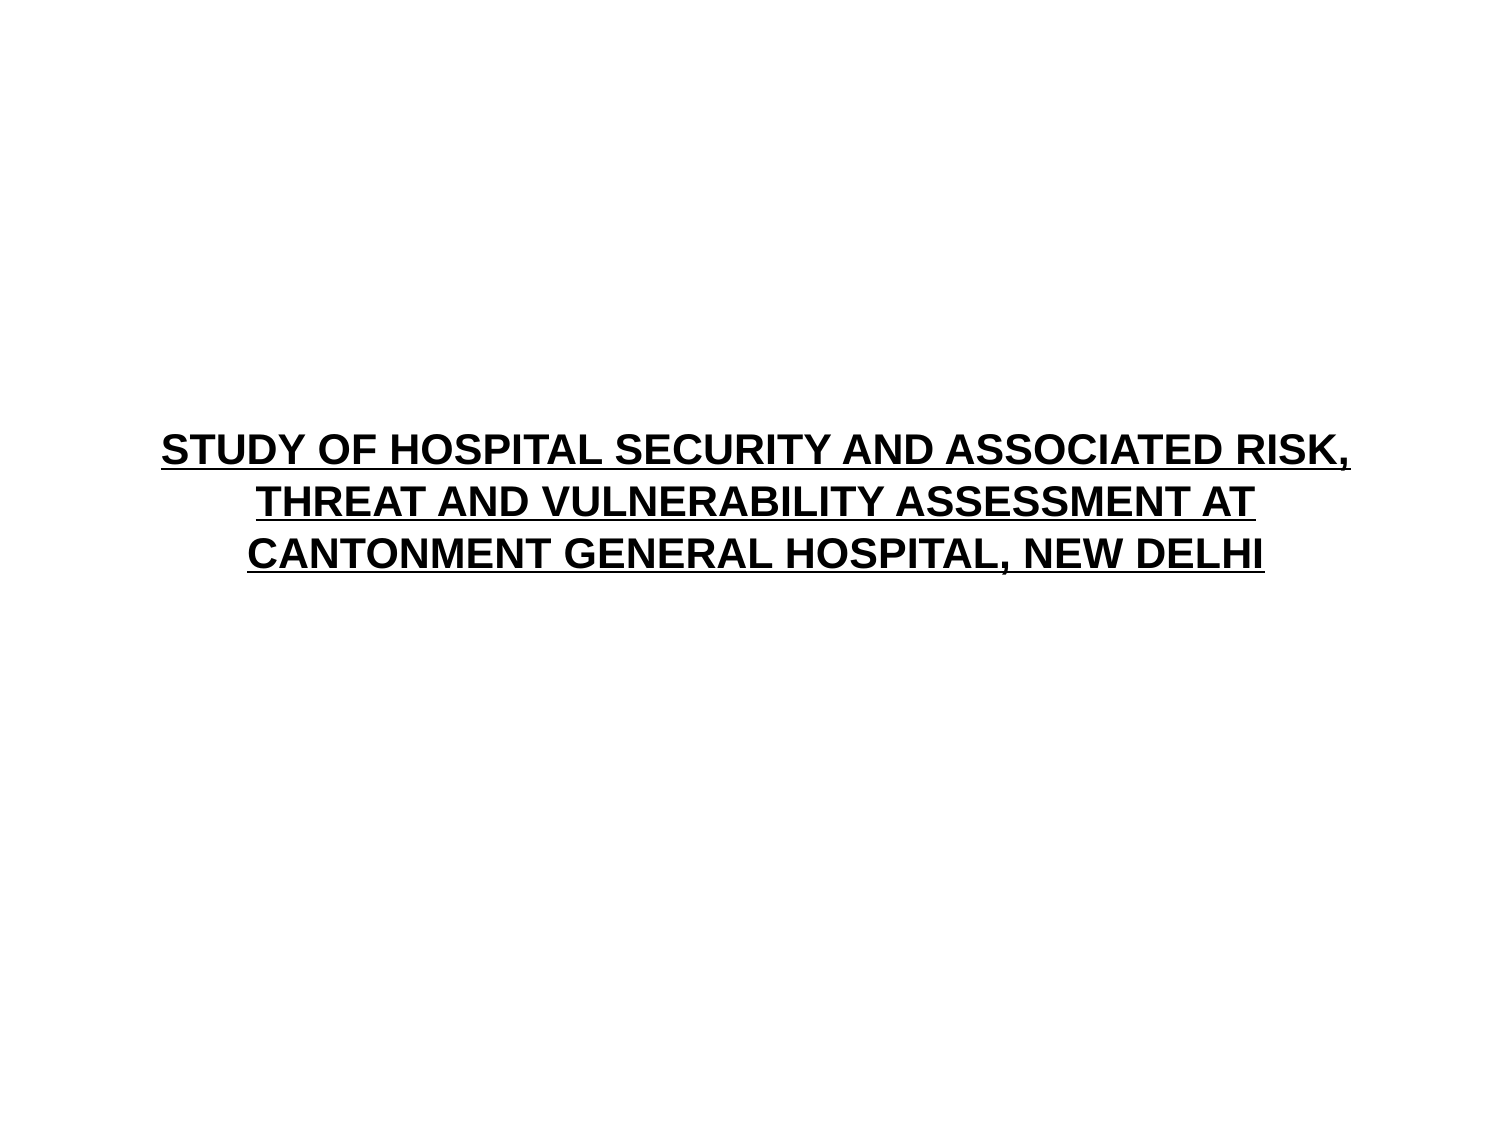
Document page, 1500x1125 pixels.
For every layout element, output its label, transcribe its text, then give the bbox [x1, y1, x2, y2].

title STUDY OF HOSPITAL SECURITY AND ASSOCIATED RISK, THREAT AND VULNERABILITY ASSESSMENT AT CANTONMENT GENERAL HOSPITAL, NEW DELHI [118, 414, 1394, 638]
